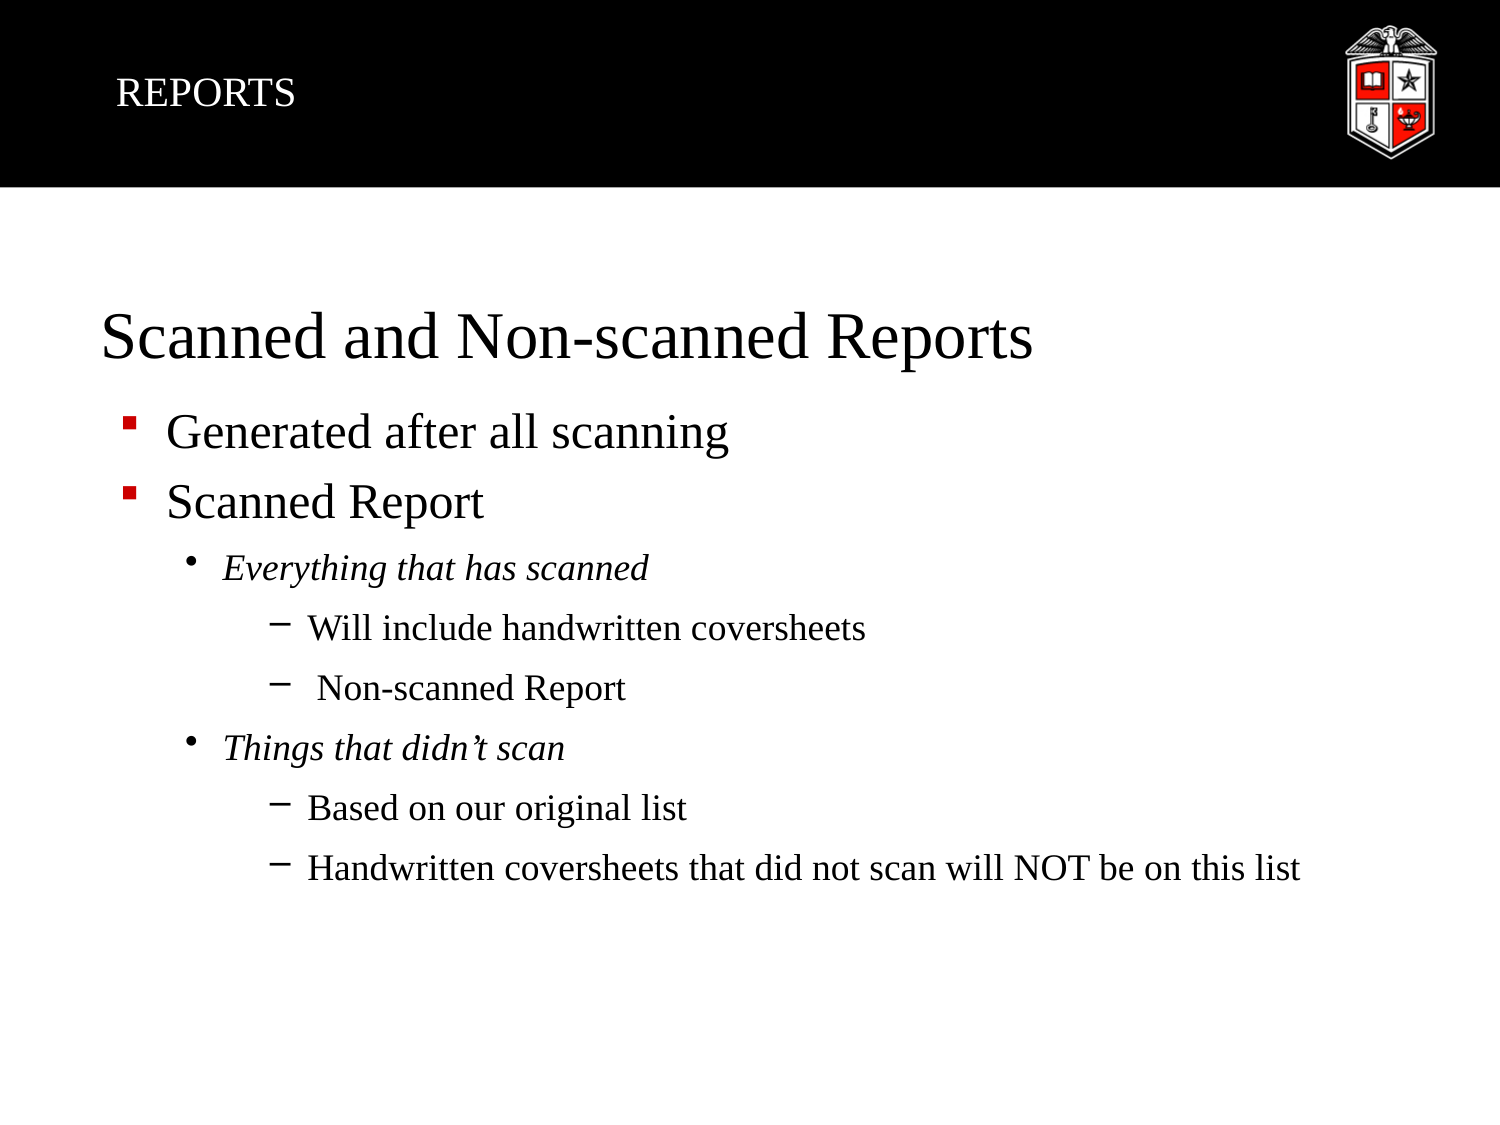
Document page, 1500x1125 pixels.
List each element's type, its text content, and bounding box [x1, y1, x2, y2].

title REPORTS [100, 0, 1334, 184]
list Scanned and Non-scanned Reports Generated after all scanning Scanned Report Everything that has scanned Will include handwritten coversheets Non-scanned Report Things that didn’t scan Based on our original list Handwritten coversheets that did not scan will NOT be on this list [85, 284, 1436, 1027]
picture [1308, 0, 1490, 187]
